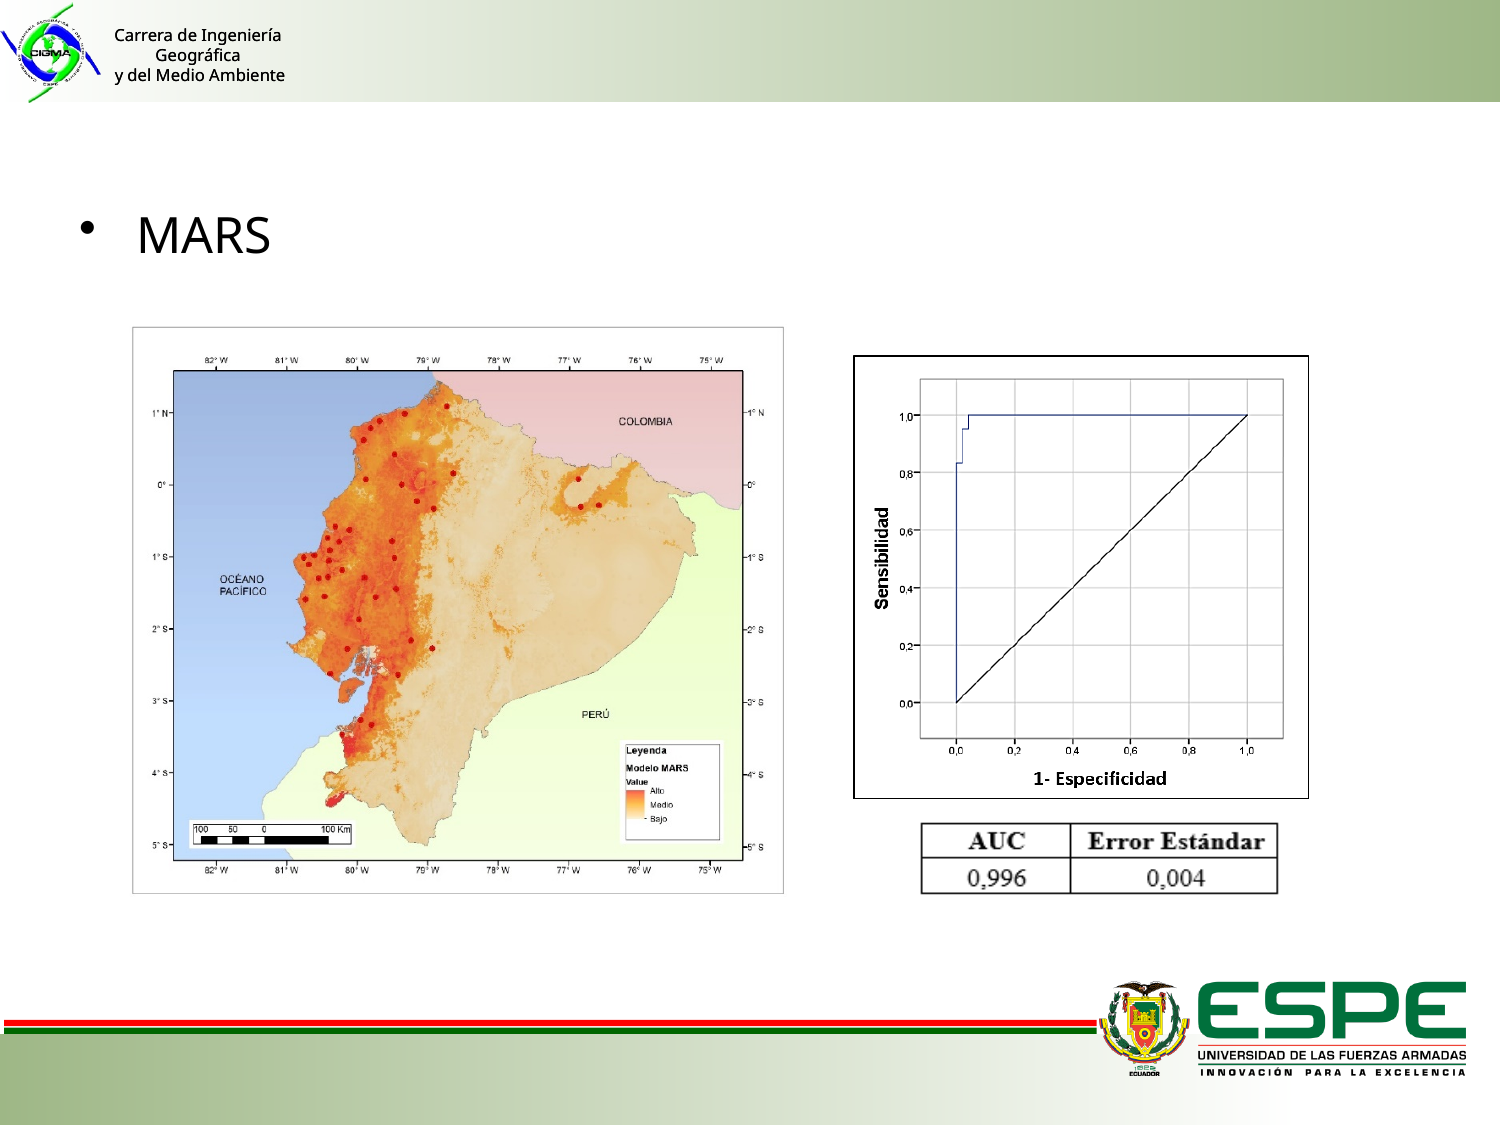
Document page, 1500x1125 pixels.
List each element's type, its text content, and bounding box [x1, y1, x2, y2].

picture [851, 352, 1312, 799]
picture [1099, 981, 1466, 1076]
list MARS [64, 196, 1415, 893]
picture [129, 324, 787, 897]
picture [914, 814, 1288, 902]
picture [0, 2, 101, 103]
